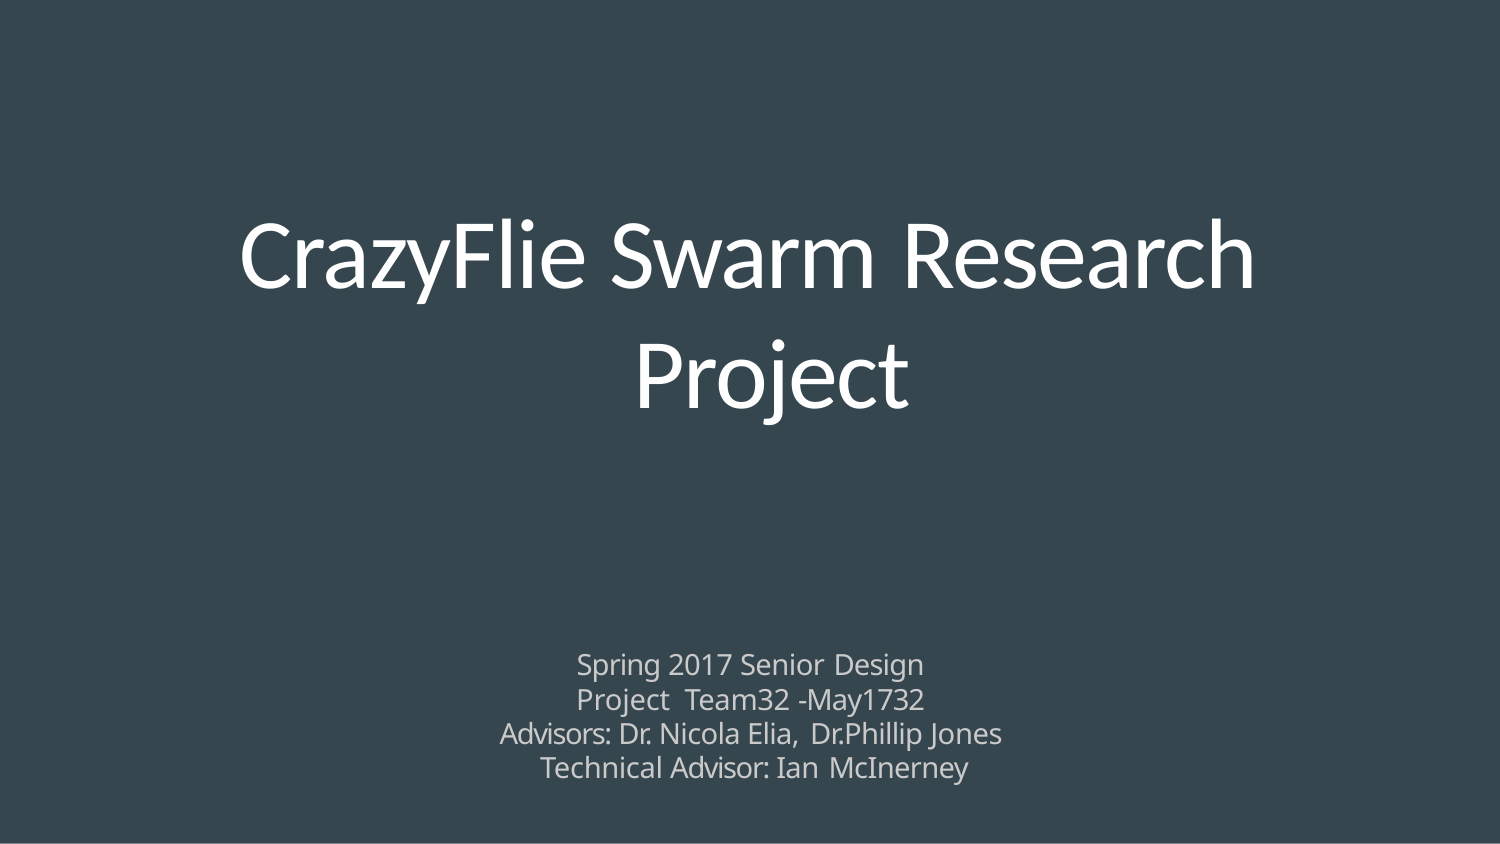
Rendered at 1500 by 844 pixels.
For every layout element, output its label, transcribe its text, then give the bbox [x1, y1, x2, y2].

list CrazyFlie Swarm Research Project [237, 188, 1263, 664]
text_box Spring 2017 Senior Design Project Team32 -May1732 Advisors: Dr. Nicola Elia, Dr.Phillip Jones Technical Advisor: Ian McInerney [494, 647, 1006, 785]
